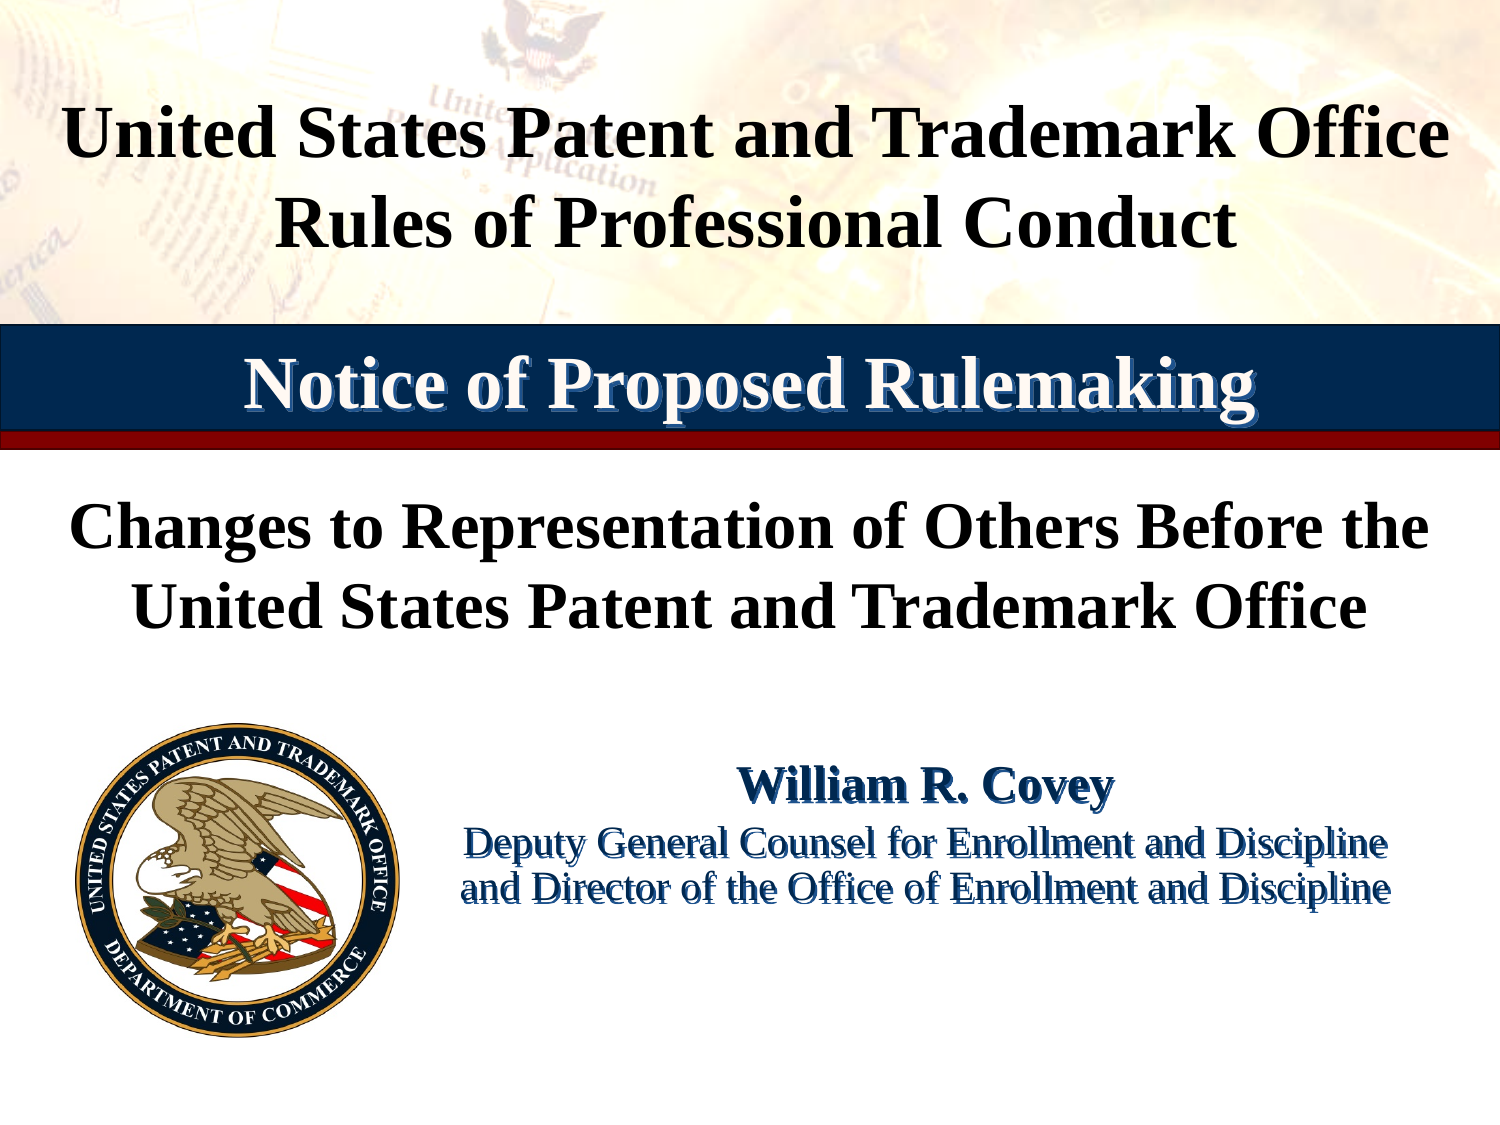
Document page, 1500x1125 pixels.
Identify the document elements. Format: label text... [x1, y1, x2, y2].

picture [75, 723, 400, 1038]
subtitle William R. Covey Deputy General Counsel for Enrollment and Discipline and Director of the Office of Enrollment and Discipline [431, 750, 1419, 950]
title Notice of Proposed Rulemaking [24, 337, 1475, 420]
text_box Changes to Representation of Others Before the United States Patent and Trademark Office [50, 474, 1450, 650]
text_box United States Patent and Trademark Office Rules of Professional Conduct [24, 74, 1488, 270]
